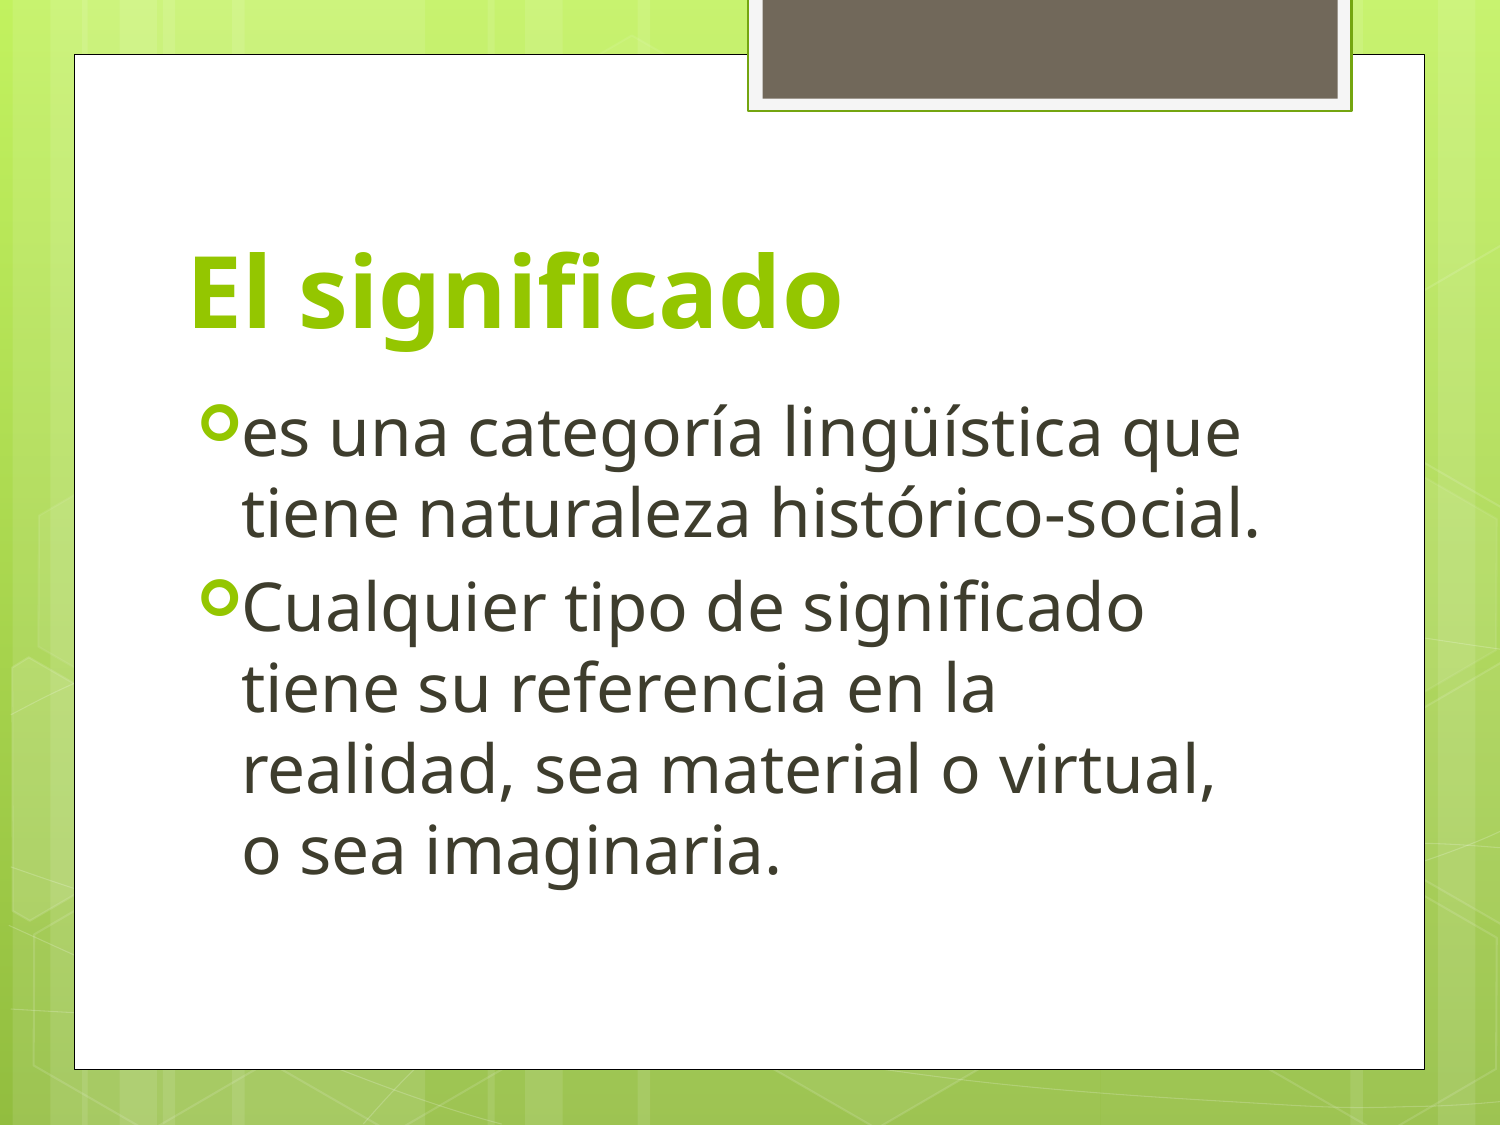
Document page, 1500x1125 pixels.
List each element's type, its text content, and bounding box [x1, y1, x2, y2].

list es una categoría lingüística que tiene naturaleza histórico-social. Cualquier tipo de significado tiene su referencia en la realidad, sea material o virtual, o sea imaginaria. [171, 381, 1283, 957]
title El significado [171, 168, 1324, 357]
